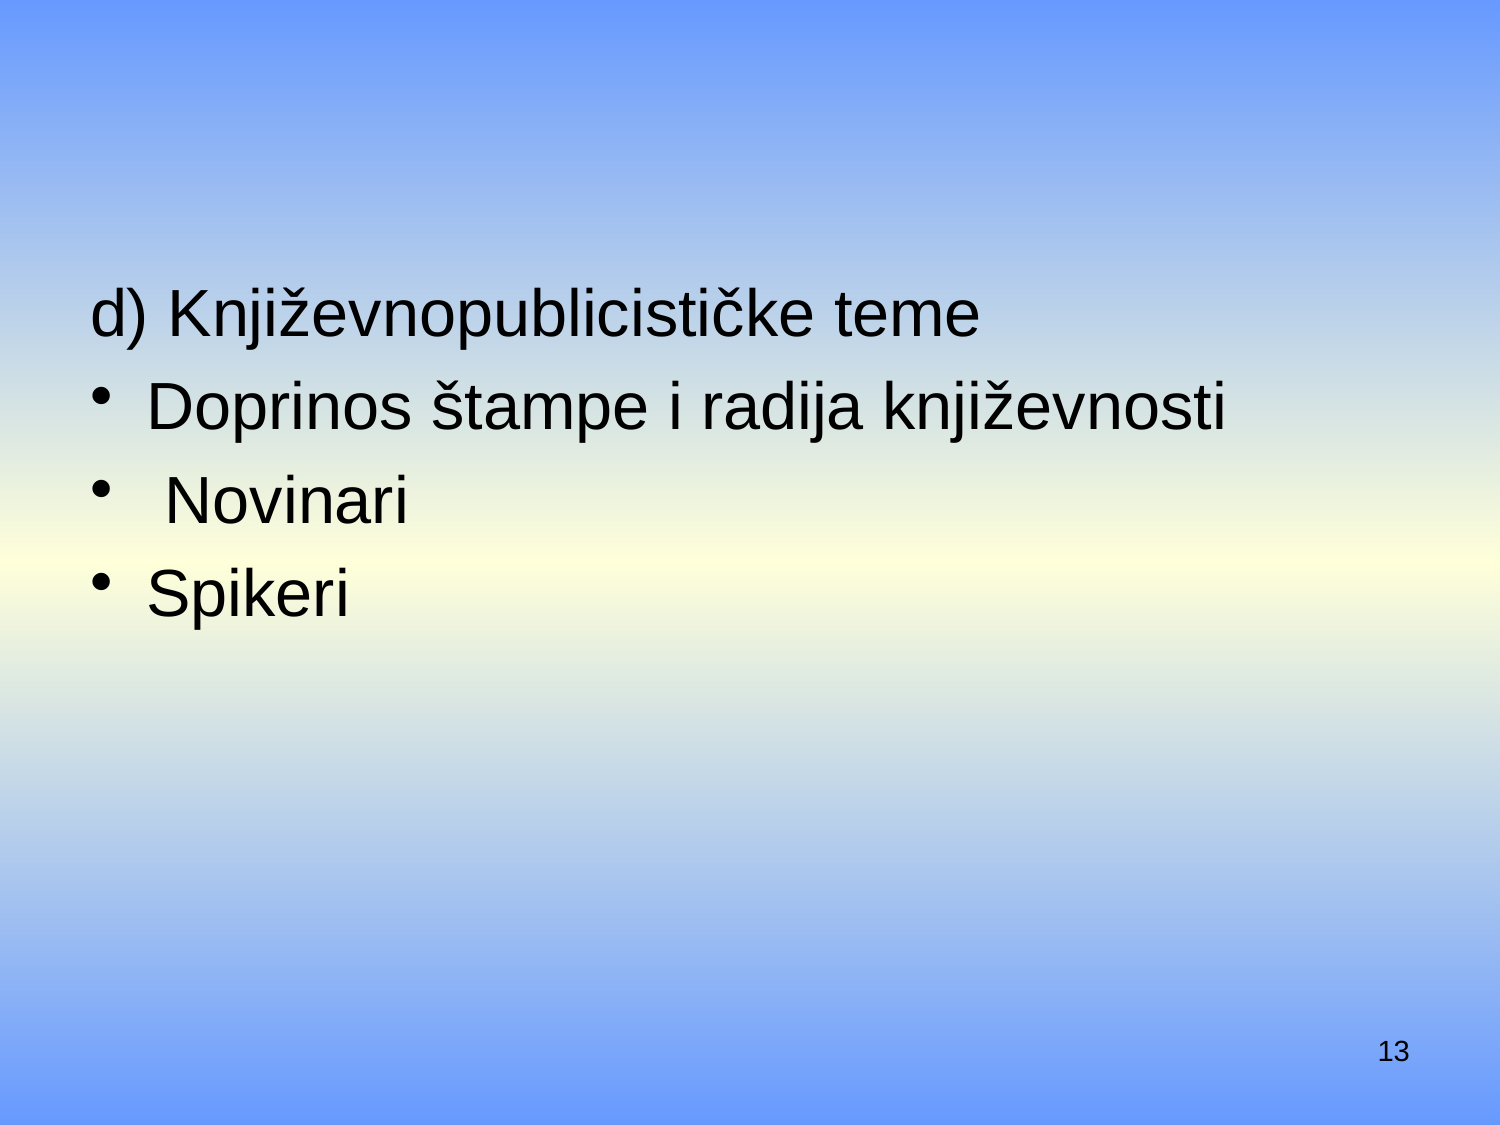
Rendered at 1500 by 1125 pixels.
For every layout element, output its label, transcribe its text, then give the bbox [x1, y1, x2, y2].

list d) Književnopublicističke teme Doprinos štampe i radija književnosti Novinari Spikeri [75, 262, 1425, 1005]
slide_number 13 [1074, 1024, 1425, 1103]
